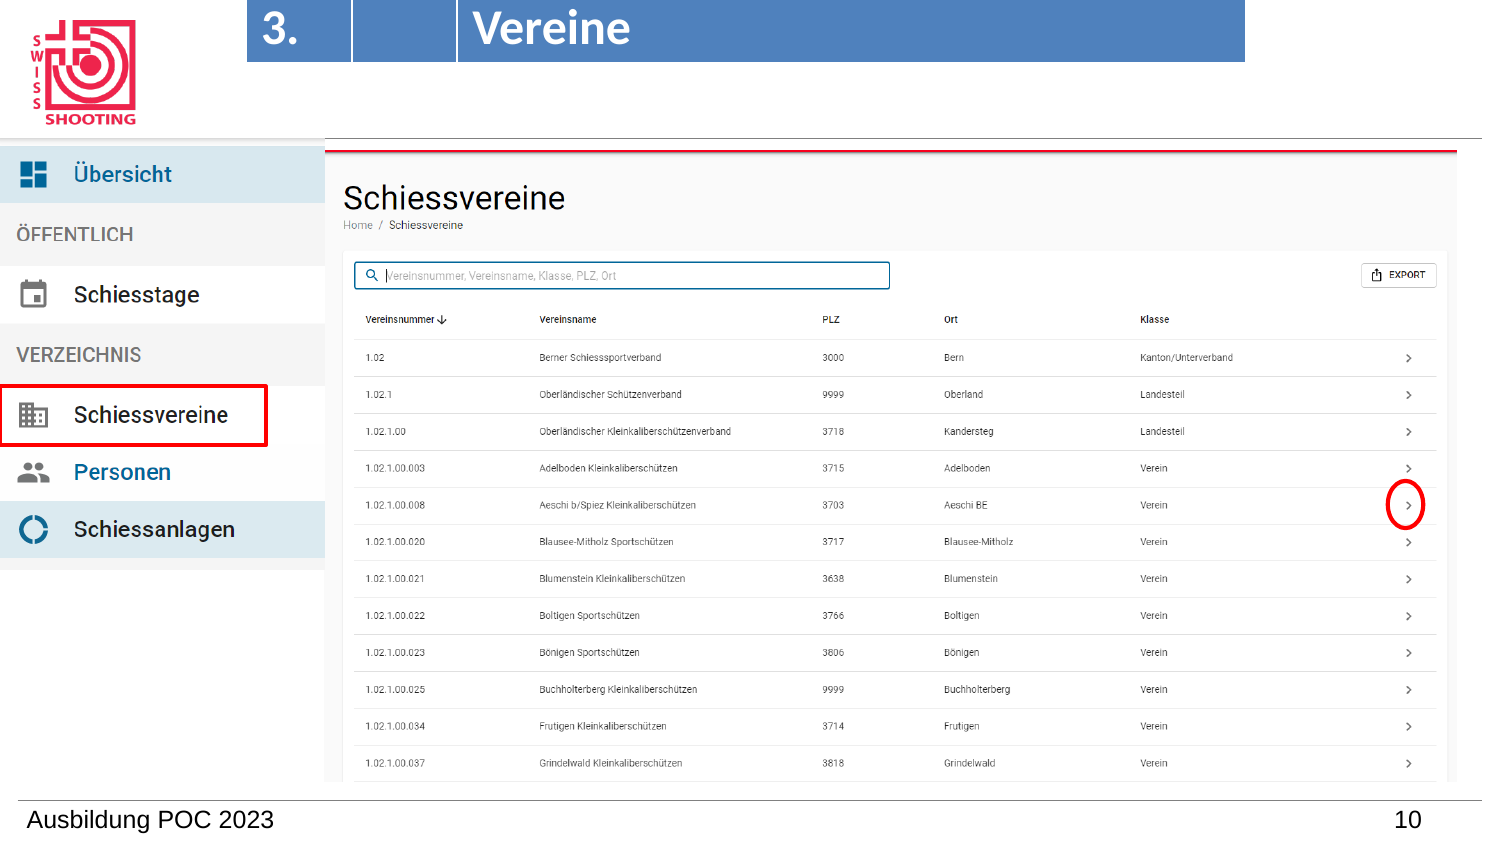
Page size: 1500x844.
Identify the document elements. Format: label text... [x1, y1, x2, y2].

picture [29, 20, 136, 128]
picture [0, 138, 1457, 782]
table_header 3. [247, 0, 351, 62]
table_header [353, 0, 456, 62]
table_header Vereine [458, 0, 1245, 62]
